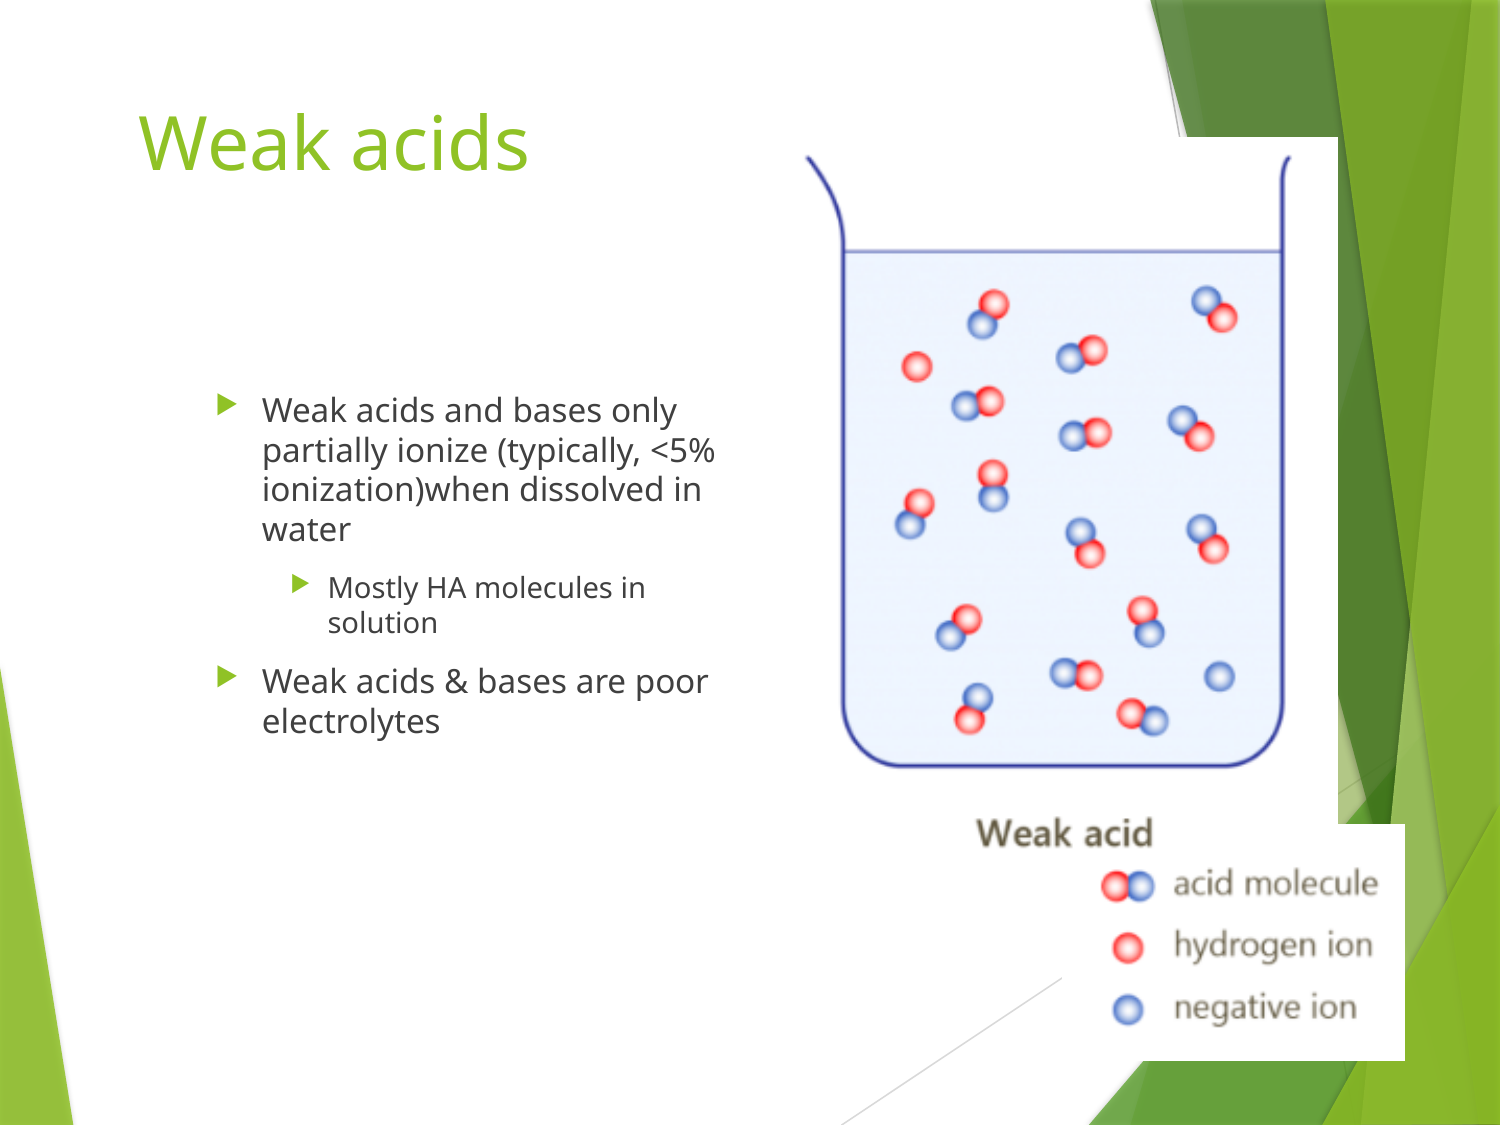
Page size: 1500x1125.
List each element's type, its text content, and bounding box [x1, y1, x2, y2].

picture [786, 136, 1405, 1061]
list Weak acids and bases only partially ionize (typically, <5% ionization)when dissolved in water Mostly HA molecules in solution Weak acids & bases are poor electrolytes [125, 381, 738, 957]
title Weak acids [124, 87, 1277, 276]
